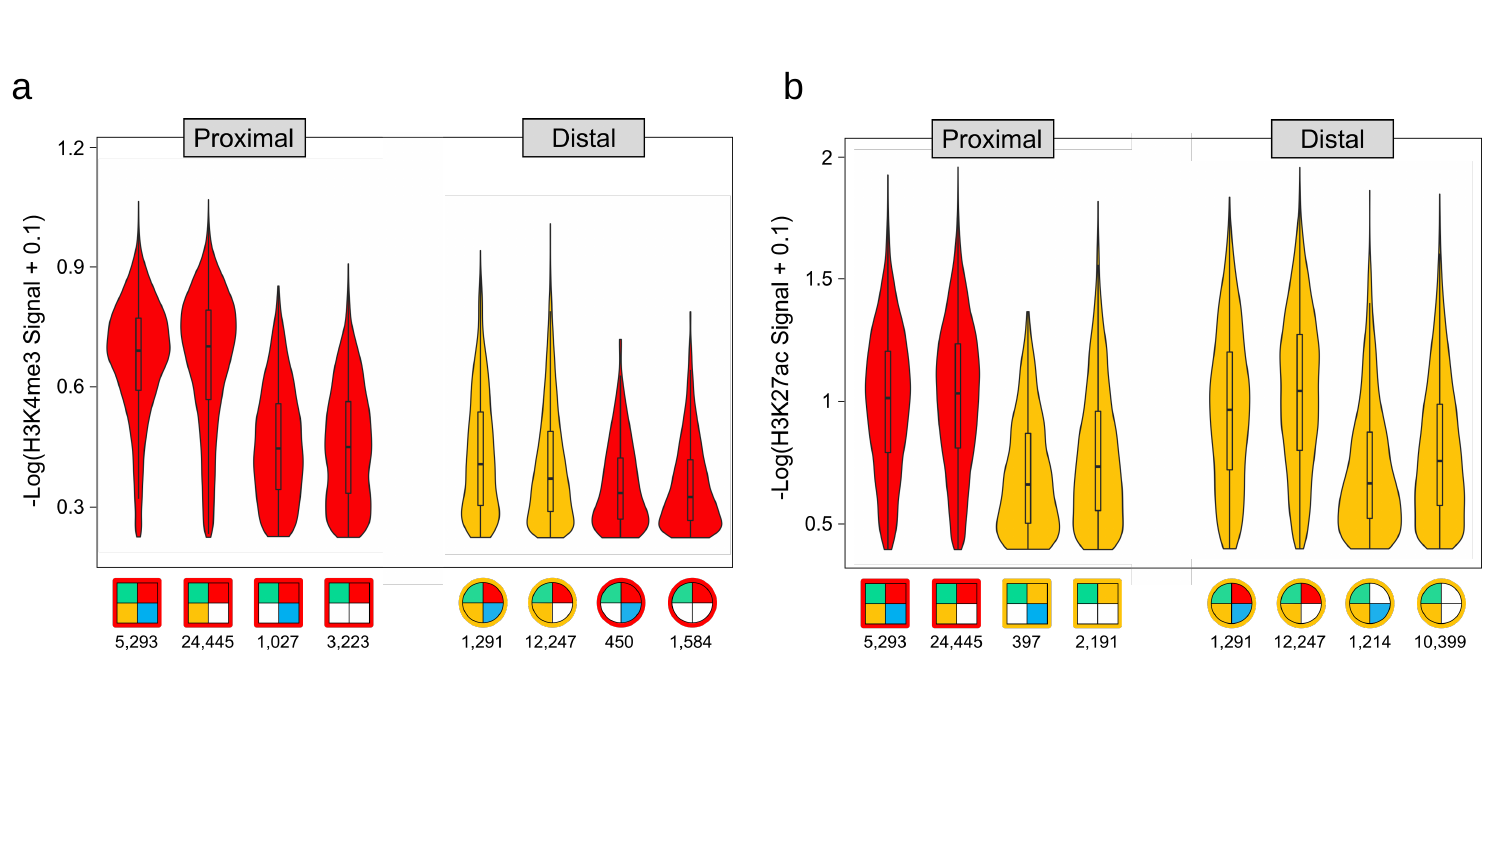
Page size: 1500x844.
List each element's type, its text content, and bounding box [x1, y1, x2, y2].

text_box a [0, 50, 95, 187]
text_box b [771, 50, 867, 118]
picture [22, 118, 733, 651]
picture [771, 118, 1482, 650]
